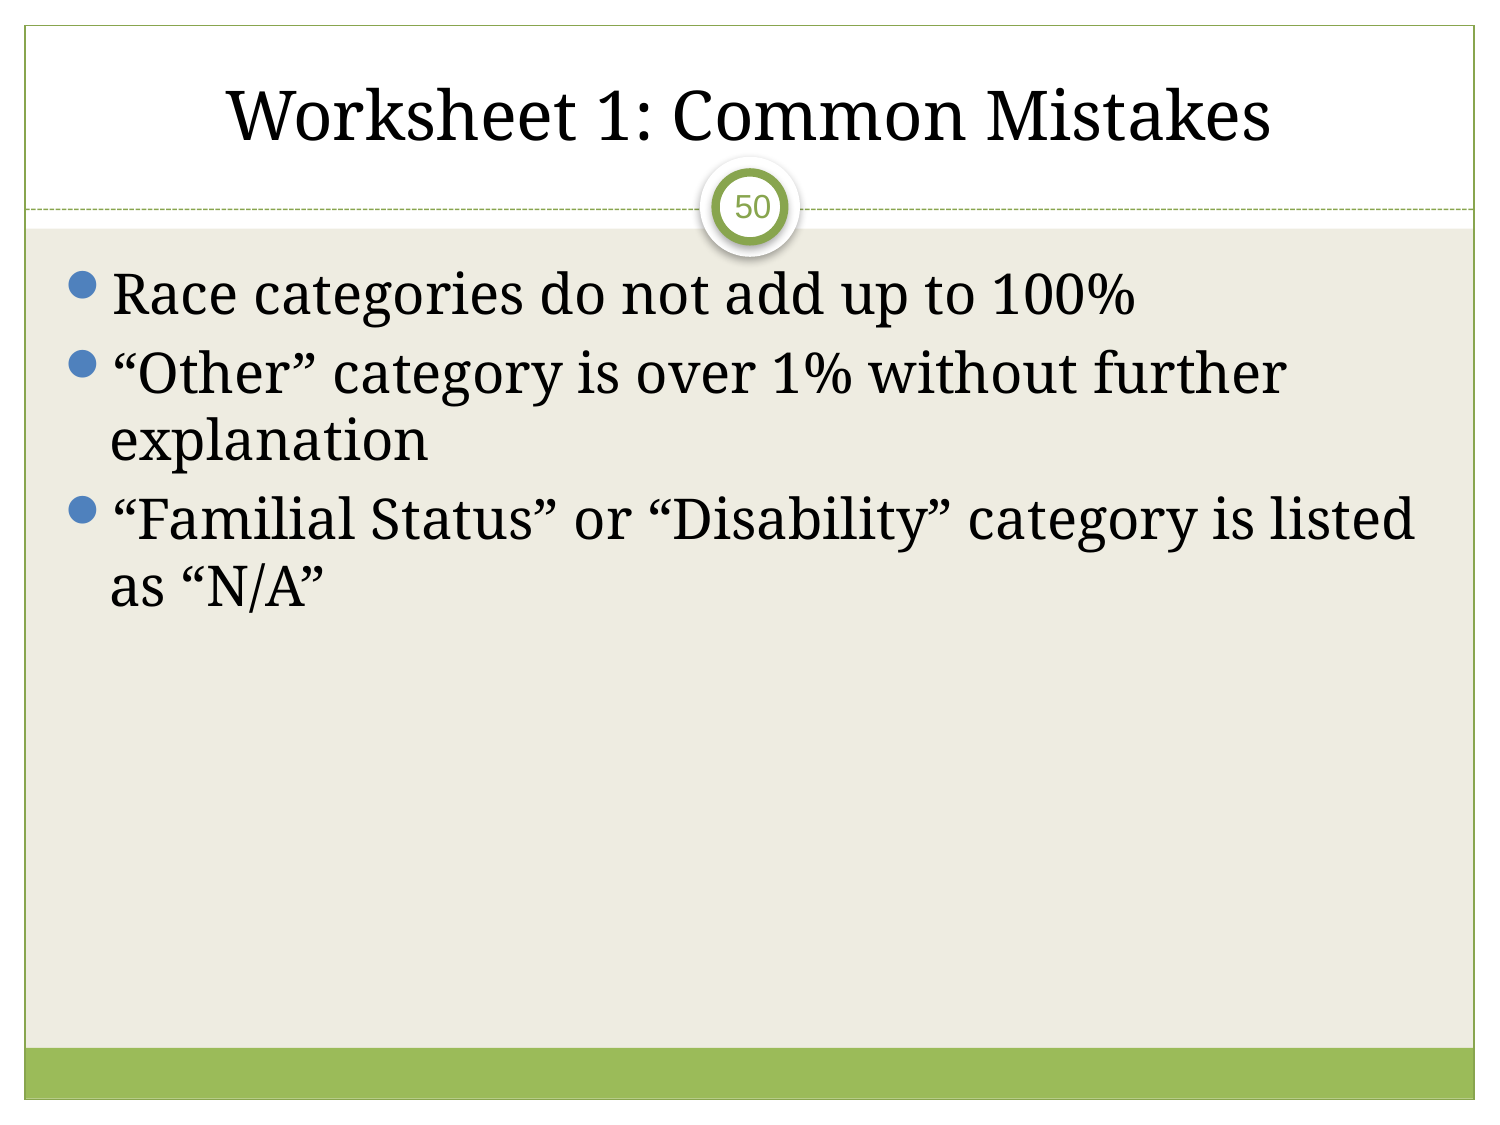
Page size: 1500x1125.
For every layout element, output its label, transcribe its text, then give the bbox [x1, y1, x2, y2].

title Worksheet 1: Common Mistakes [49, 37, 1450, 163]
list Race categories do not add up to 100% “Other” category is over 1% without further explanation “Familial Status” or “Disability” category is listed as “N/A” [49, 250, 1445, 1001]
slide_number 50 [715, 168, 791, 241]
